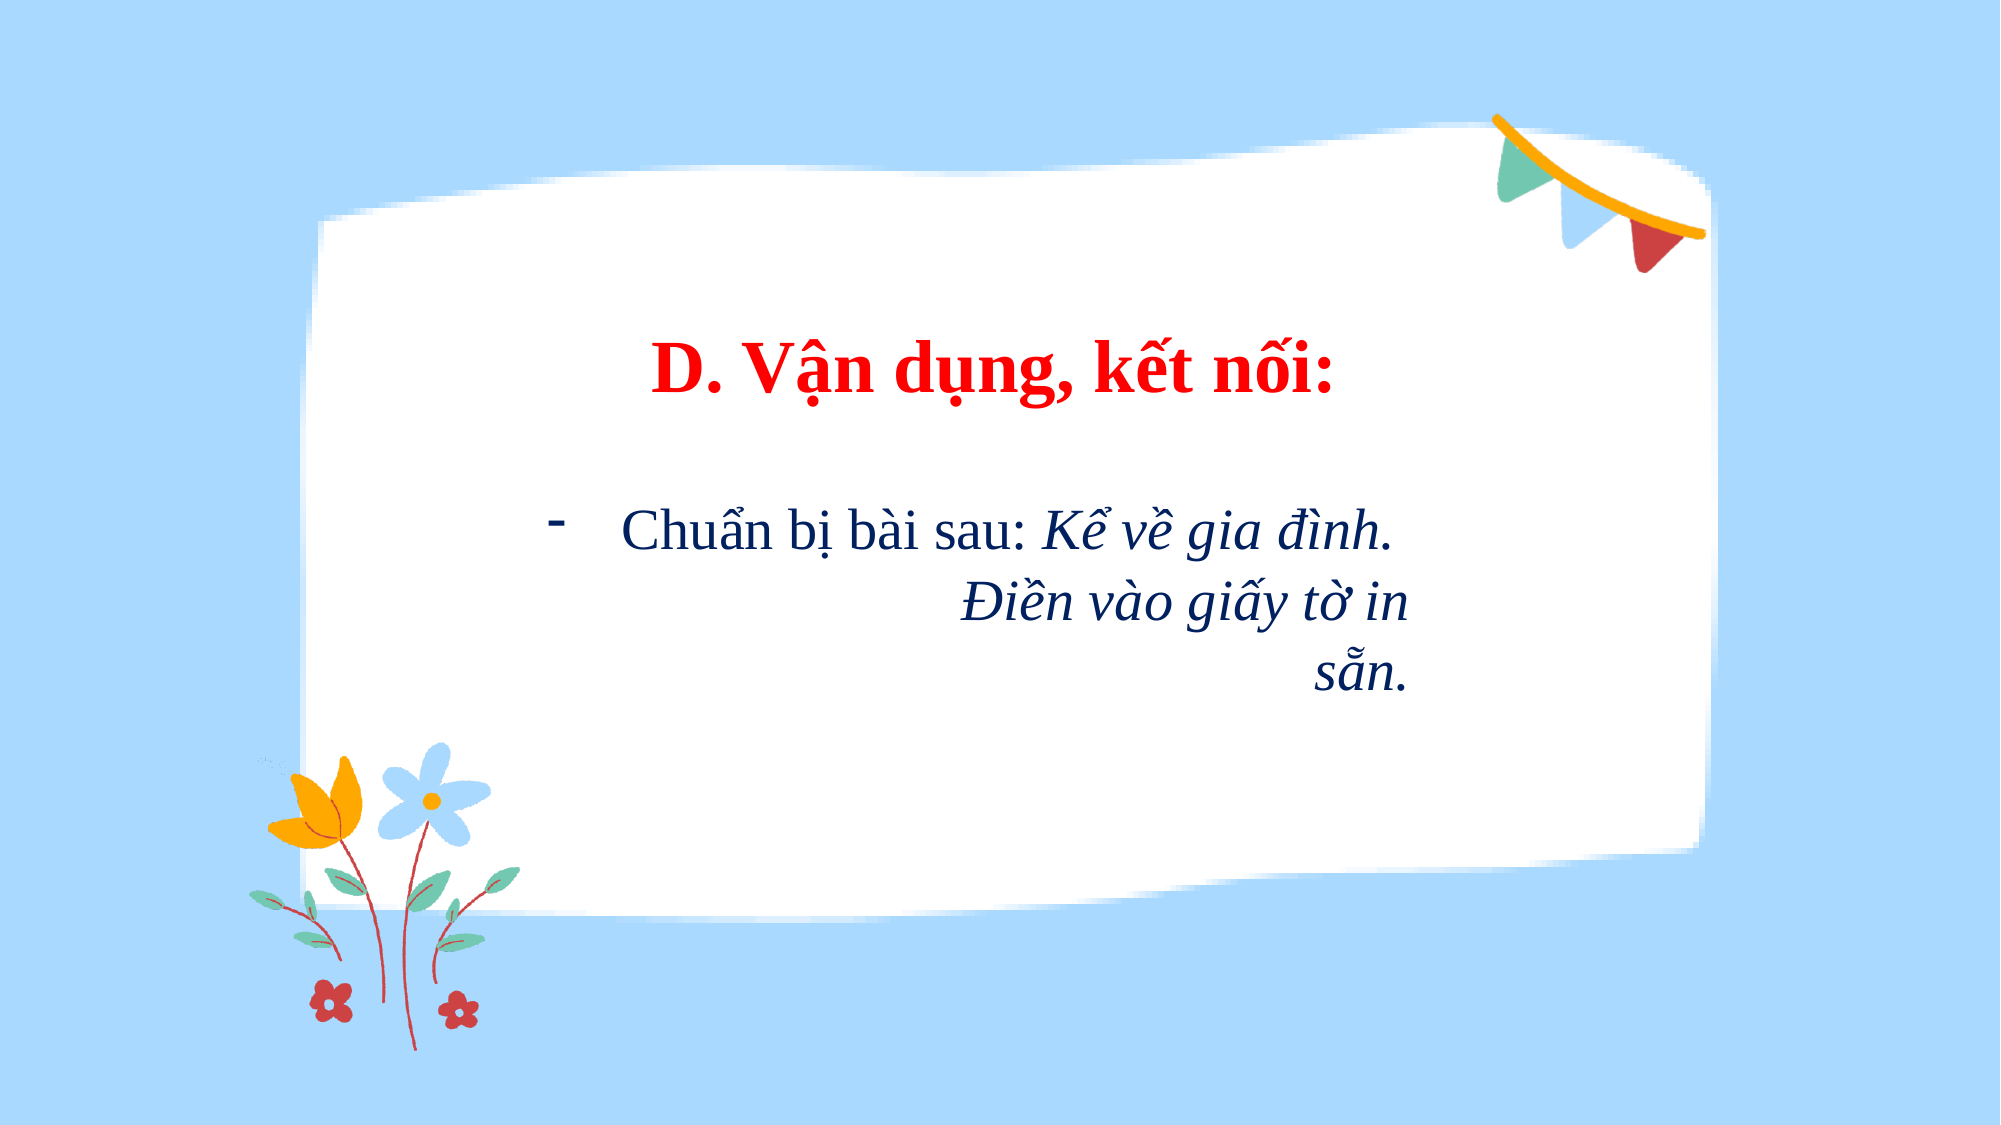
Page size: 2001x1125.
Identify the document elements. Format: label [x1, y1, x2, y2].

picture [249, 113, 1718, 1052]
